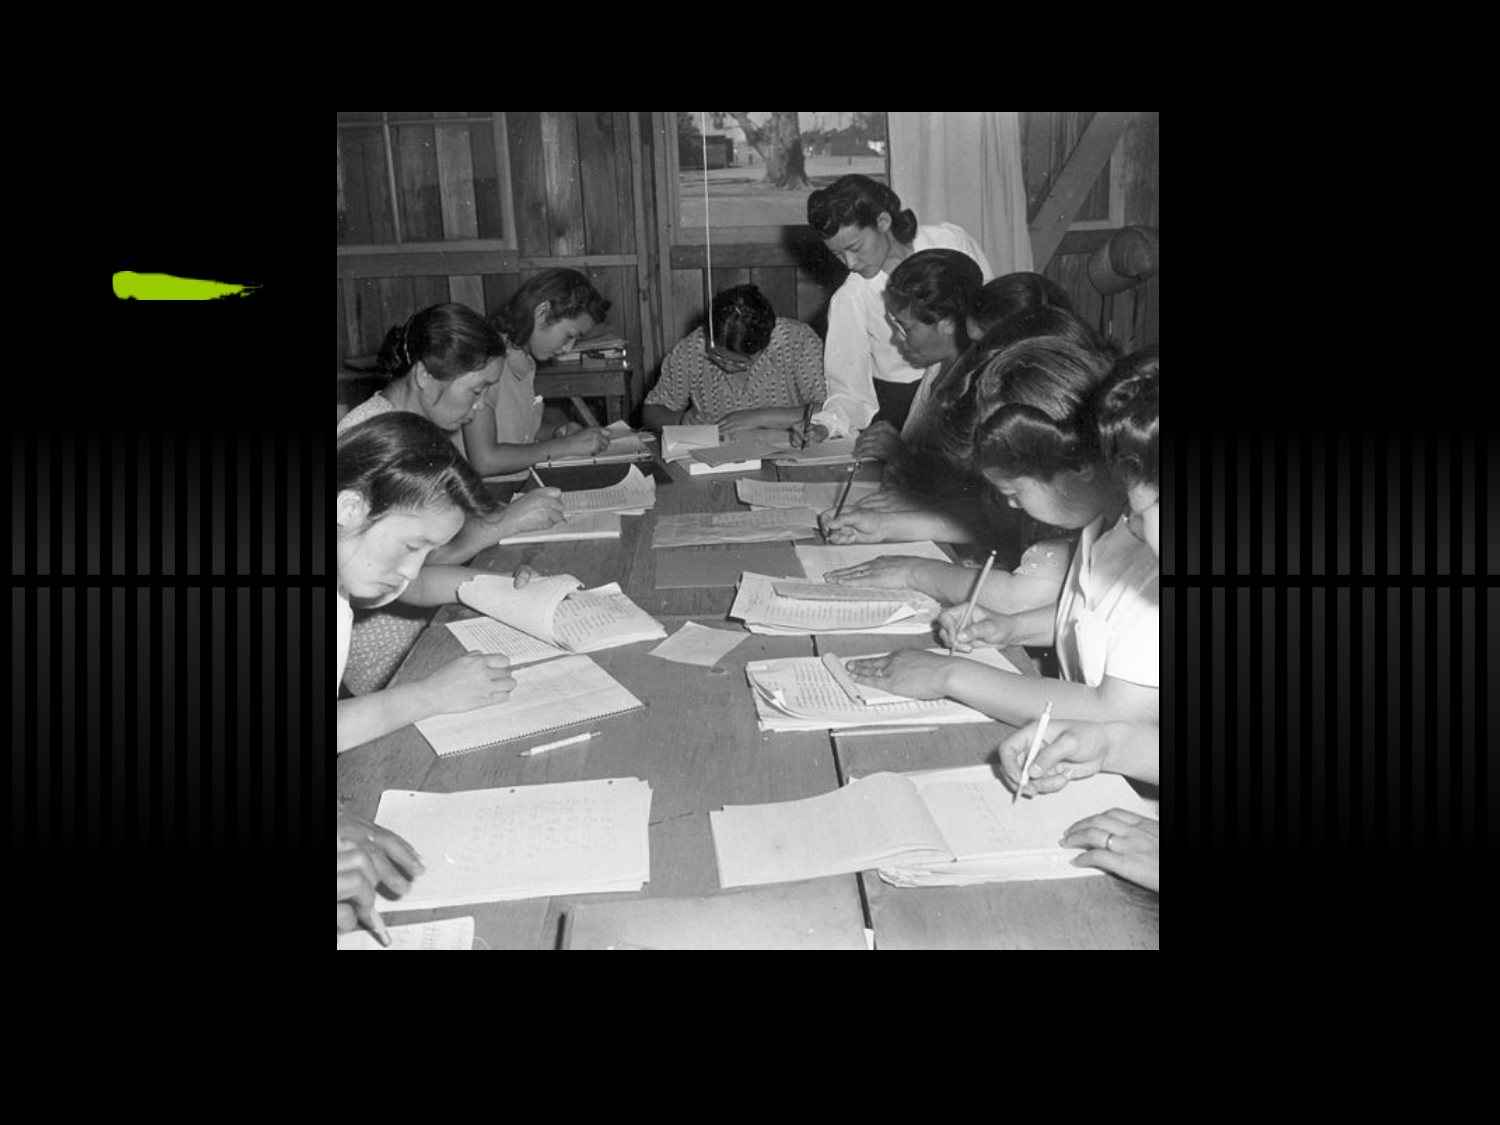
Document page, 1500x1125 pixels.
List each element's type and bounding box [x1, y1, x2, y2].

list [337, 112, 1159, 951]
